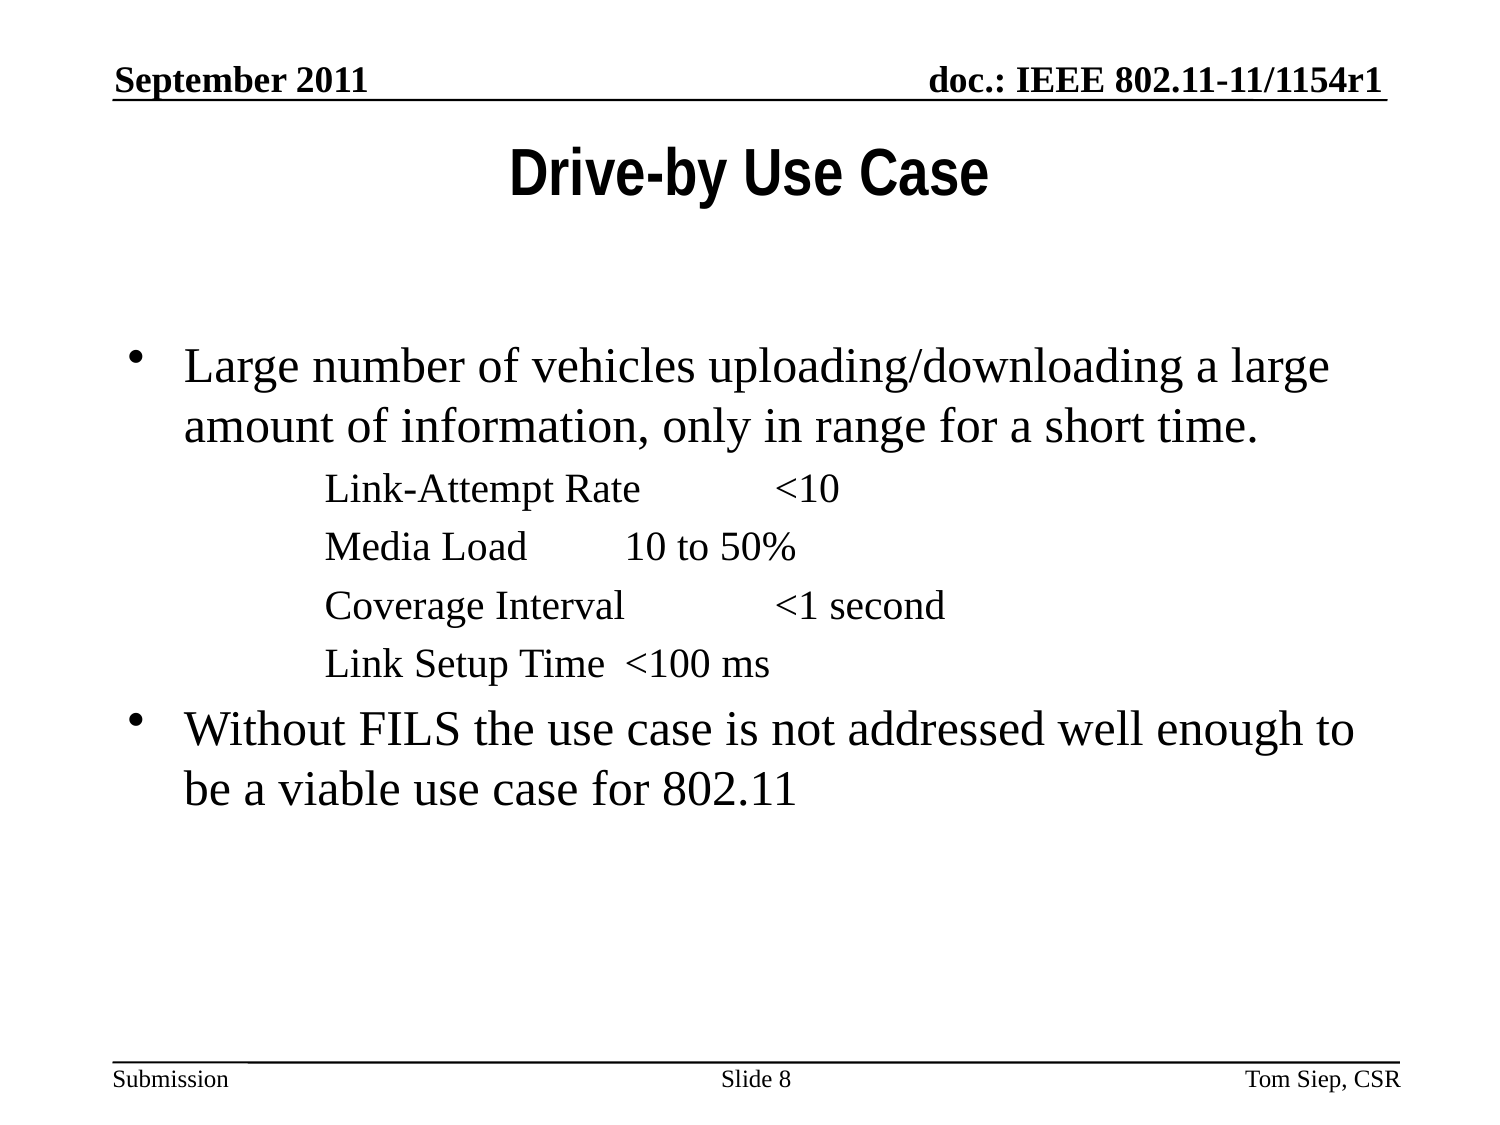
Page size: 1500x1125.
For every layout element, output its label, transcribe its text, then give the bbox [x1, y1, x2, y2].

slide_number Slide 8 [712, 1061, 800, 1093]
title Drive-by Use Case [112, 112, 1388, 226]
footer Tom Siep, CSR [1243, 1061, 1402, 1093]
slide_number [114, 54, 372, 101]
list Large number of vehicles uploading/downloading a large amount of information, only in range for a short time. Link-Attempt Rate <10 Media Load 10 to 50% Coverage Interval <1 second Link Setup Time <100 ms Without FILS the use case is not addressed well enough to be a viable use case for 802.11 [112, 324, 1388, 1001]
